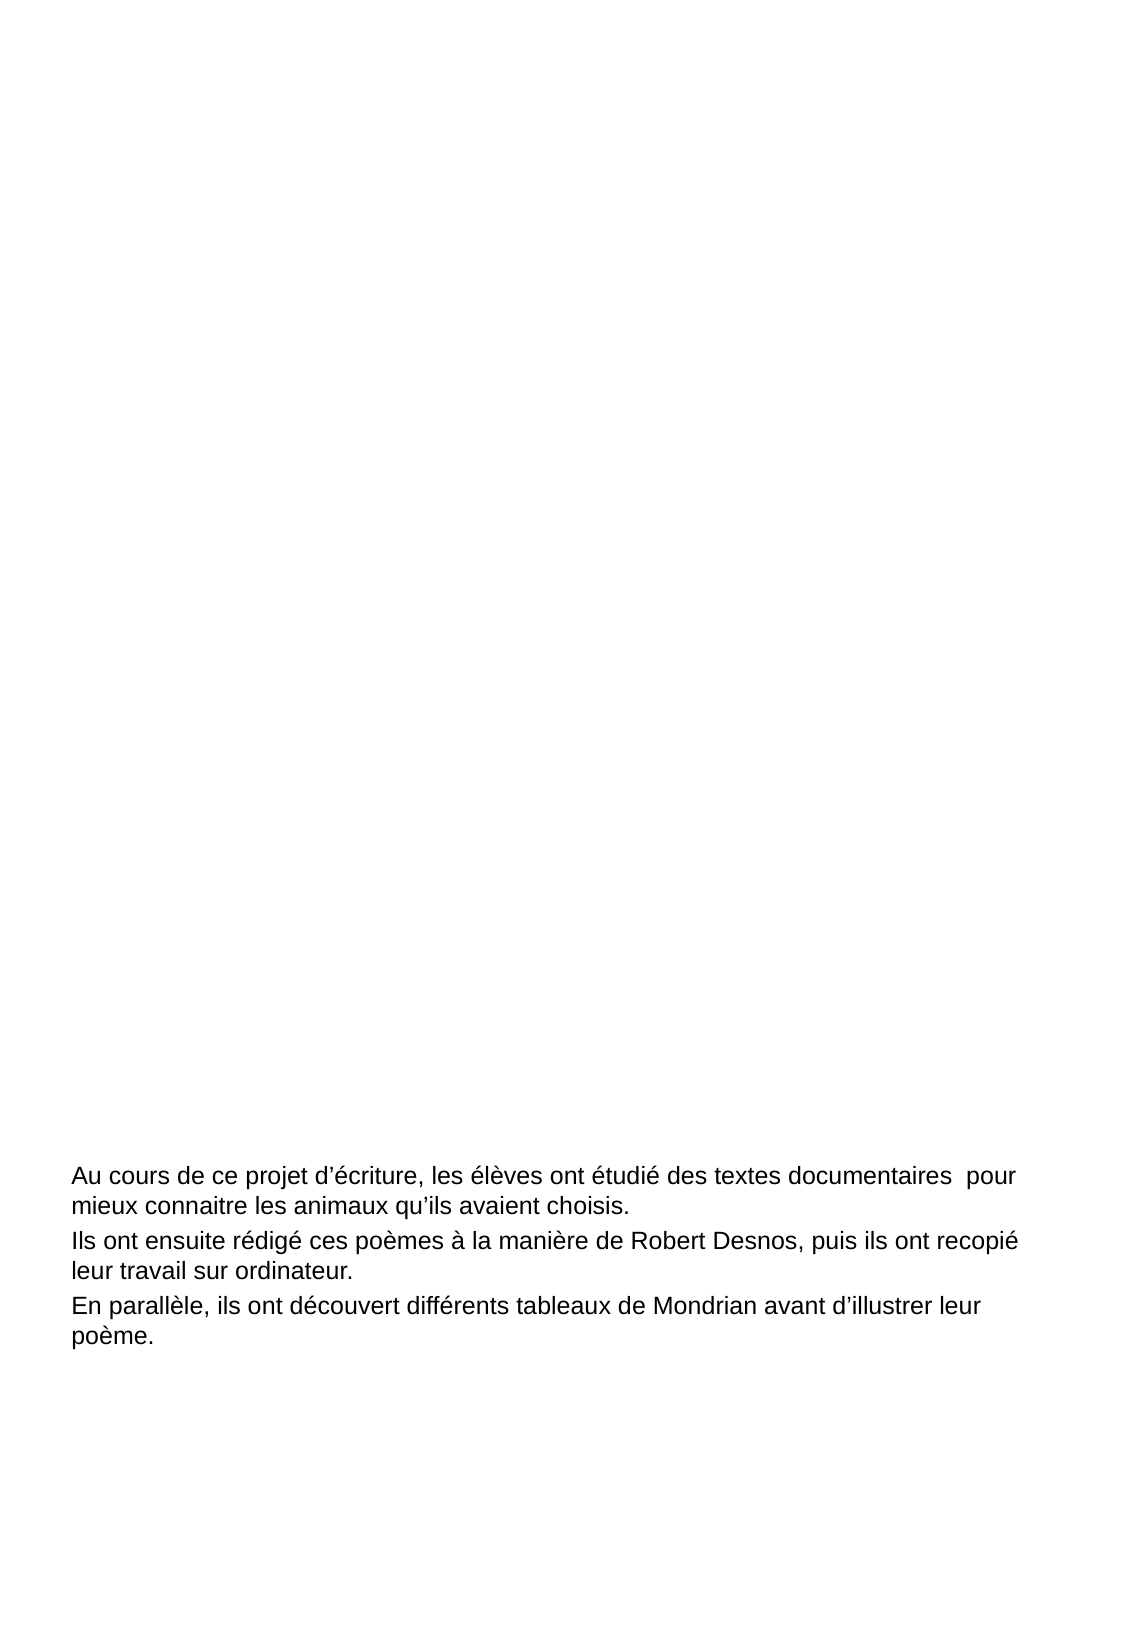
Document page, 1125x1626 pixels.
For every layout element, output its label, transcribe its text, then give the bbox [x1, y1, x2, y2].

list Au cours de ce projet d’écriture, les élèves ont étudié des textes documentaires pour mieux connaitre les animaux qu’ils avaient choisis. Ils ont ensuite rédigé ces poèmes à la manière de Robert Desnos, puis ils ont recopié leur travail sur ordinateur. En parallèle, ils ont découvert différents tableaux de Mondrian avant d’illustrer leur poème. [56, 1152, 1079, 1399]
